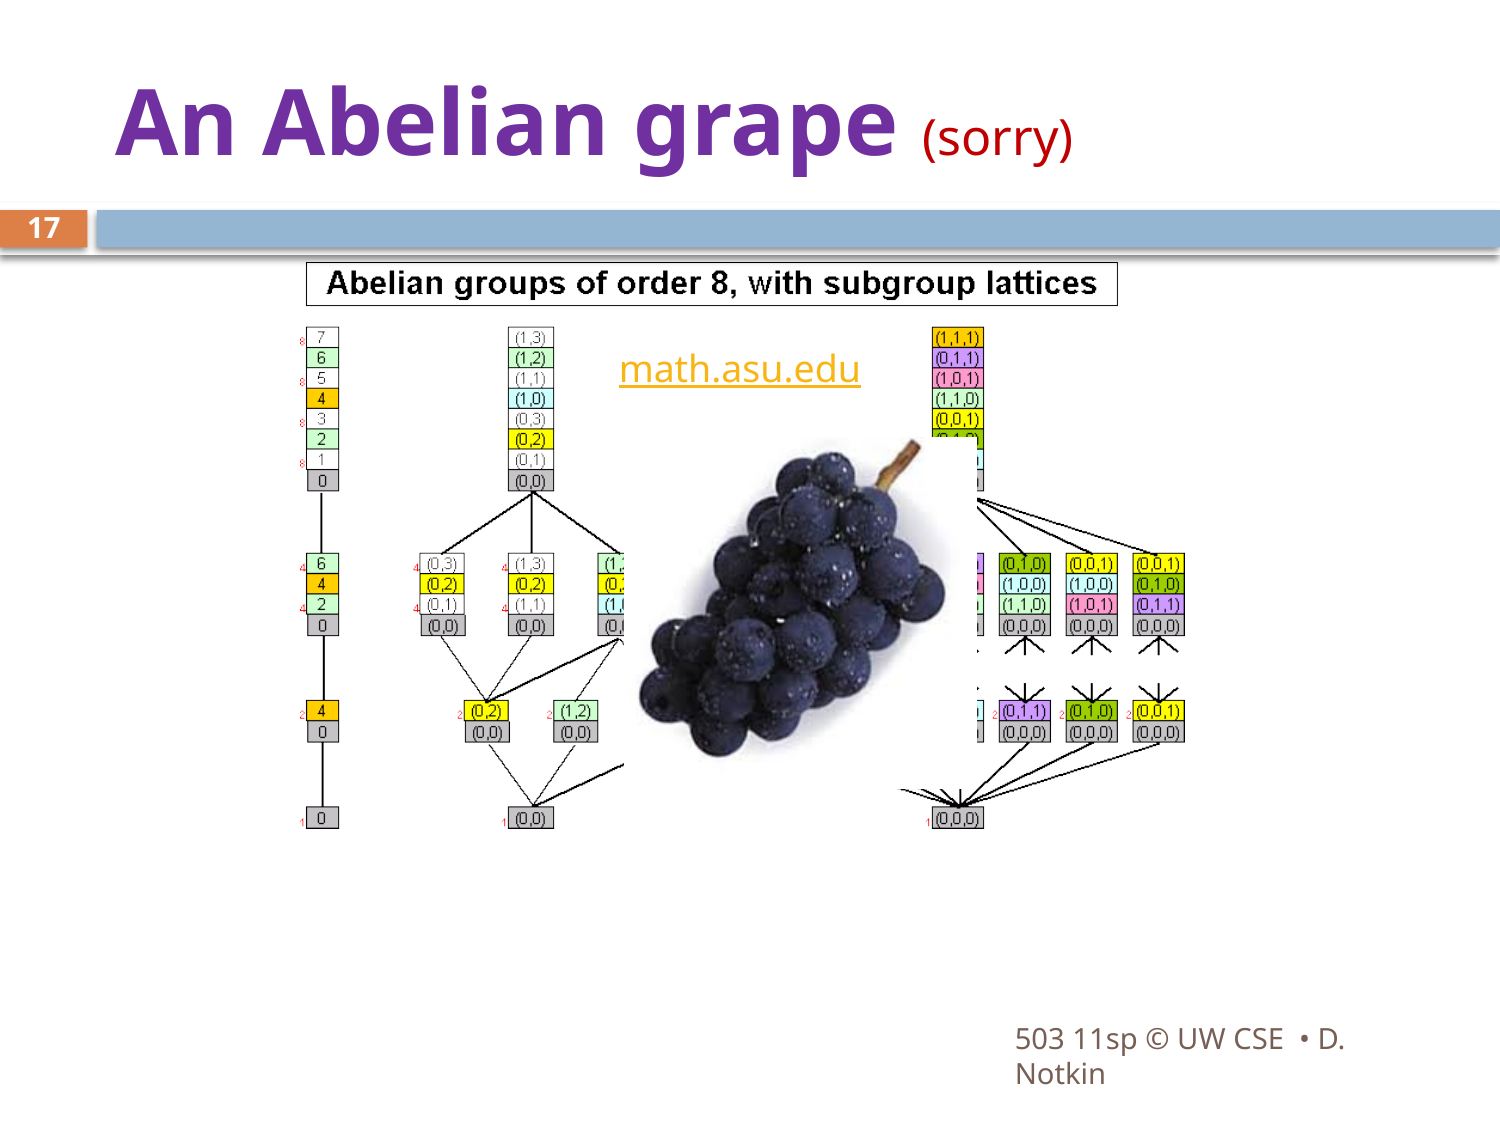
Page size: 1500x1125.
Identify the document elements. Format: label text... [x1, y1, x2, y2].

slide_number 503 11sp © UW CSE • D. Notkin [999, 1025, 1438, 1085]
slide_number 17 [0, 208, 88, 249]
title An Abelian grape (sorry) [100, 37, 1438, 200]
picture [299, 262, 1185, 829]
